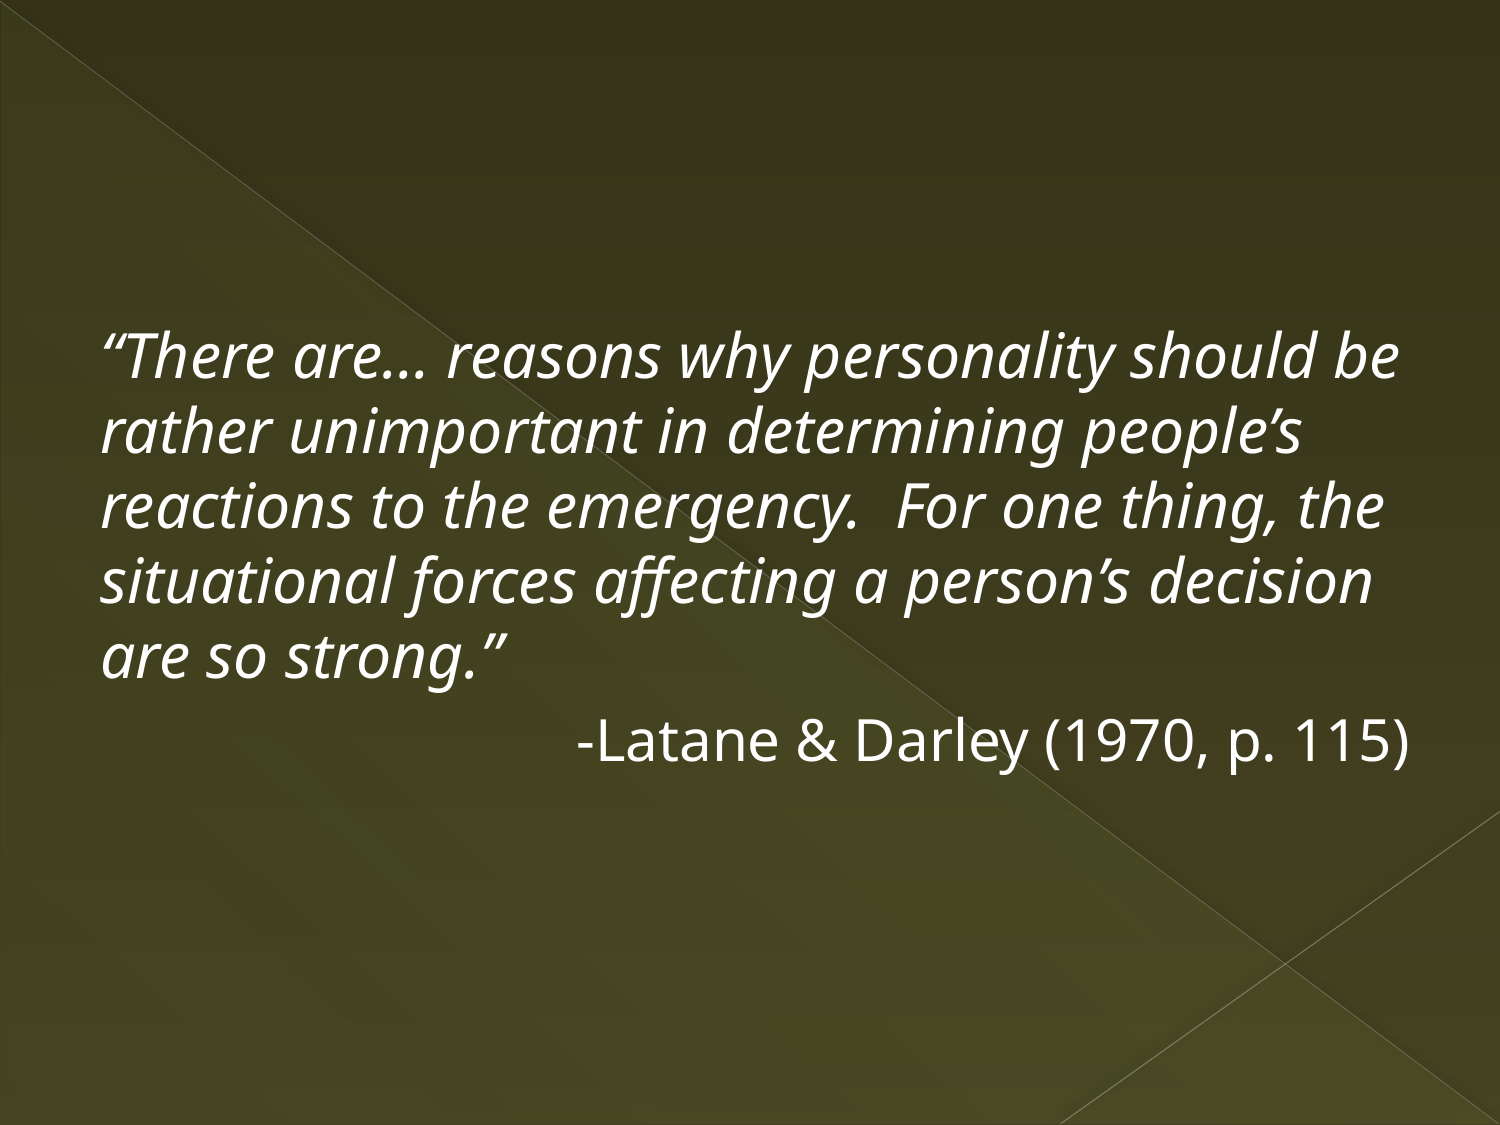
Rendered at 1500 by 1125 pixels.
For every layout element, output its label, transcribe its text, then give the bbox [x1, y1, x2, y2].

list “There are… reasons why personality should be rather unimportant in determining people’s reactions to the emergency. For one thing, the situational forces affecting a person’s decision are so strong.” -Latane & Darley (1970, p. 115) [75, 308, 1425, 1059]
